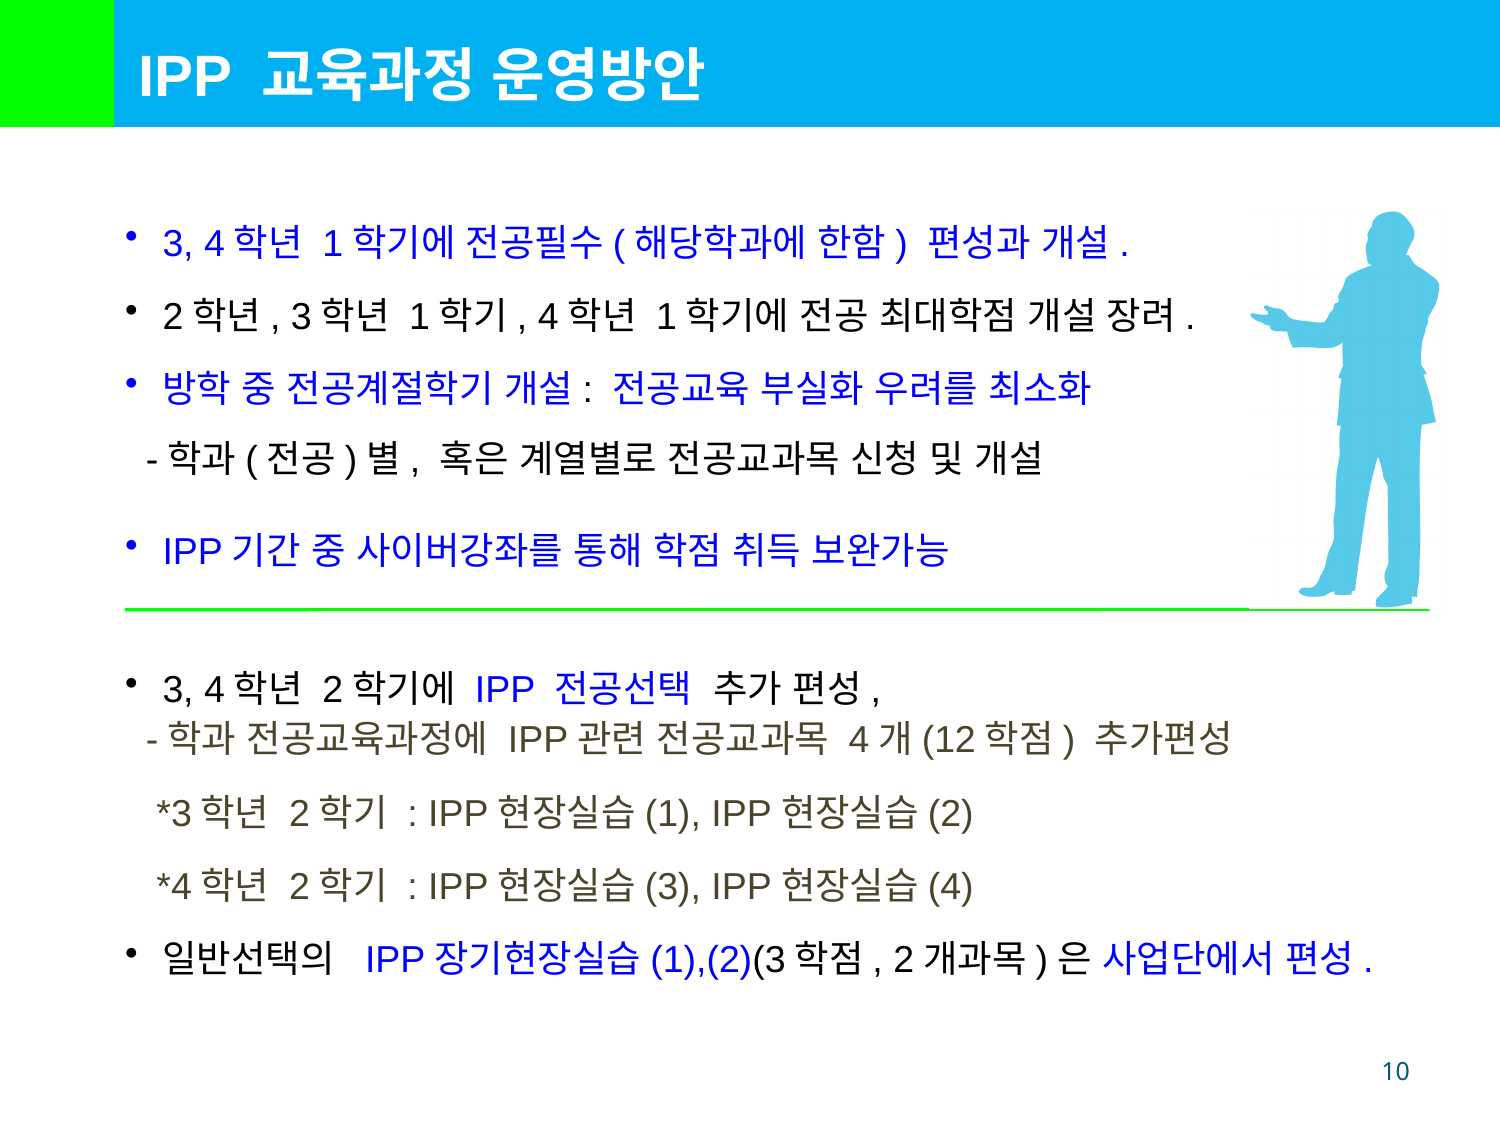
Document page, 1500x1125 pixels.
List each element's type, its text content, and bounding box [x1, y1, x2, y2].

text_box 3, 4학년 1학기에 전공필수(해당학과에 한함) 편성과 개설. 2학년, 3학년 1학기, 4학년 1학기에 전공 최대학점 개설 장려. 방학 중 전공계절학기 개설: 전공교육 부실화 우려를 최소화 -학과(전공)별, 혹은 계열별로 전공교과목 신청 및 개설 IPP기간 중 사이버강좌를 통해 학점 취득 보완가능 3, 4학년 2학기에 IPP 전공선택 추가 편성, -학과 전공교육과정에 IPP관련 전공교과목 4개(12학점) 추가편성 *3학년 2학기 : IPP현장실습(1), IPP현장실습(2) *4학년 2학기 : IPP현장실습(3), IPP현장실습(4) 일반선택의 IPP장기현장실습(1),(2)(3학점, 2개과목)은 사업단에서 편성. [124, 196, 1459, 1024]
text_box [0, 0, 1500, 126]
slide_number 10 [1074, 1042, 1425, 1103]
picture [1249, 210, 1442, 609]
